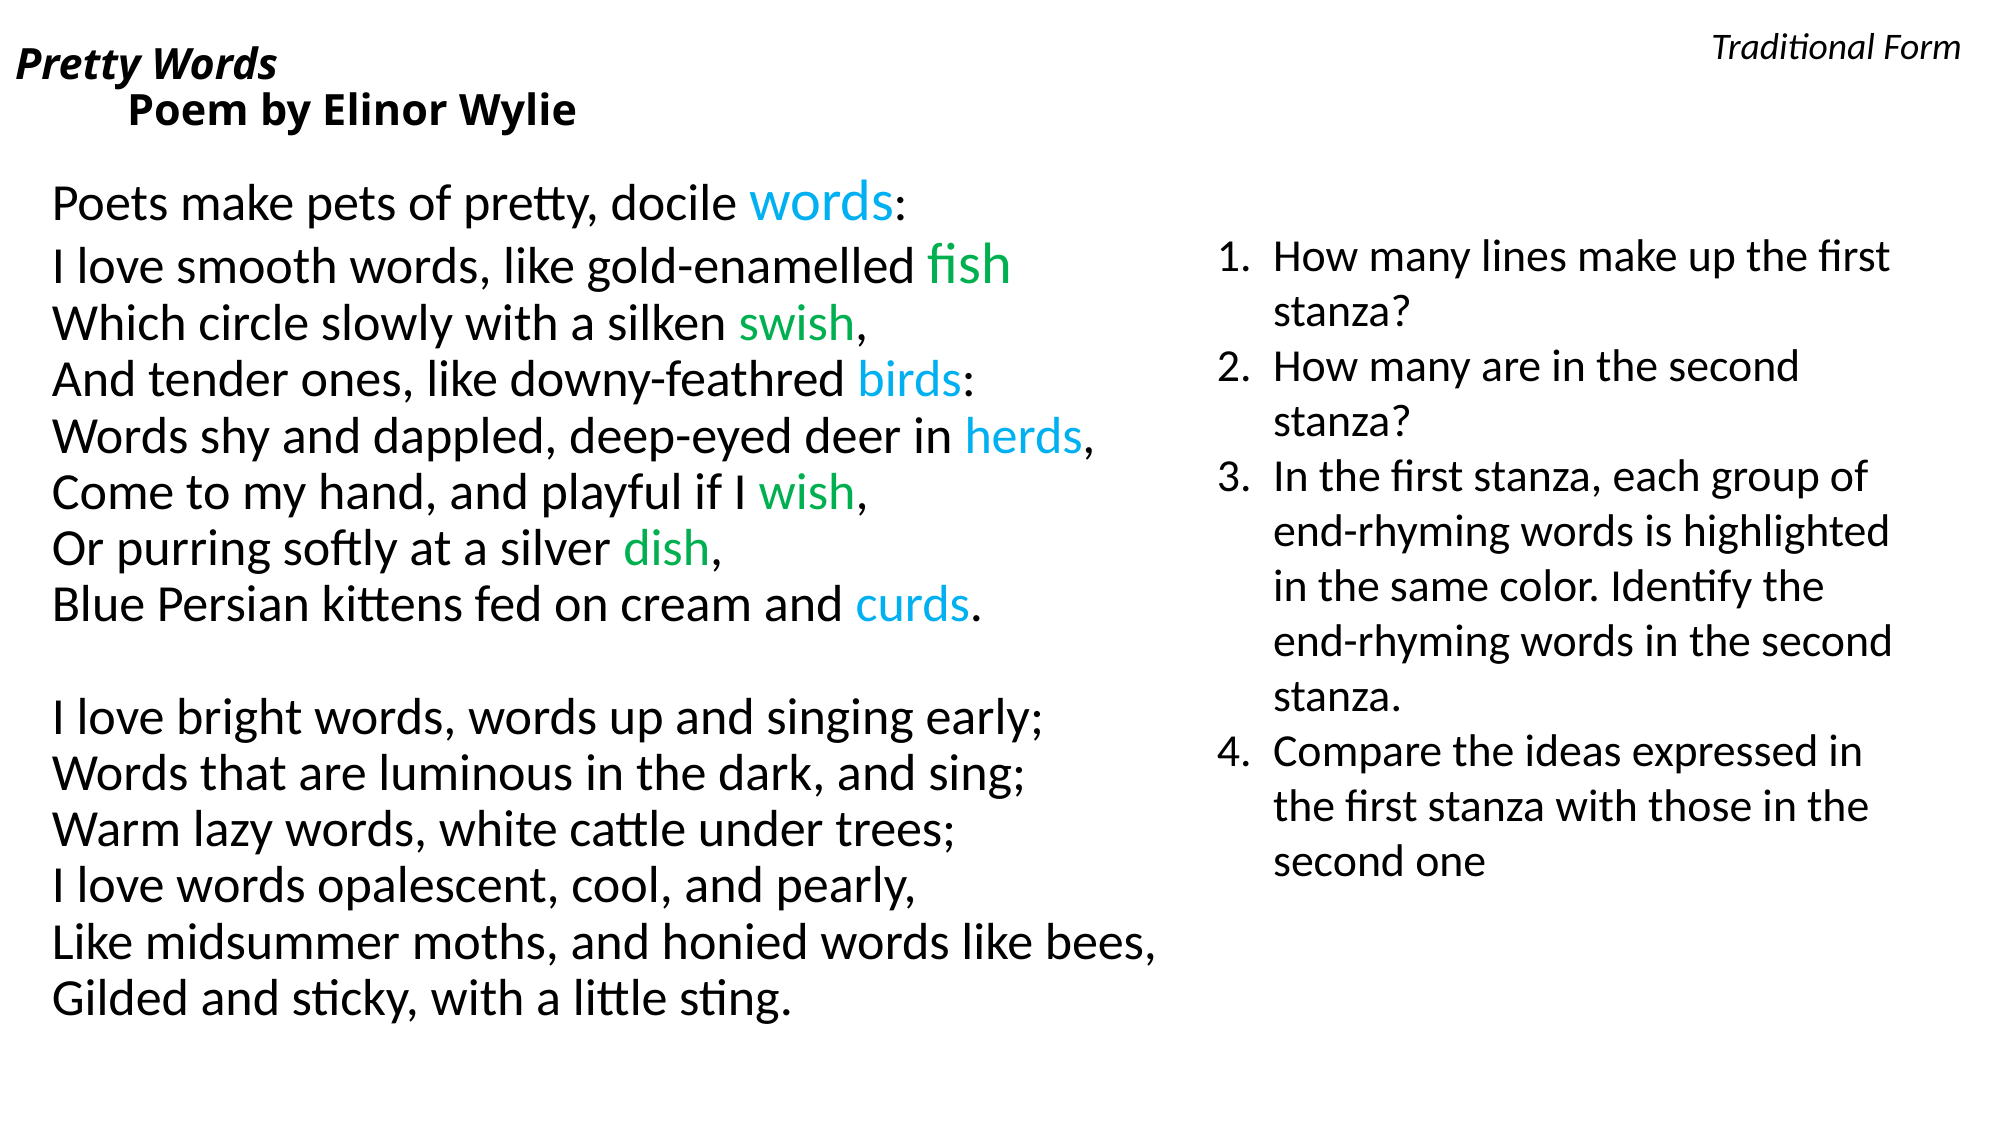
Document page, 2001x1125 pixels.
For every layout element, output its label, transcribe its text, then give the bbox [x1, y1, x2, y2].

list Poets make pets of pretty, docile words: I love smooth words, like gold-enamelled fish Which circle slowly with a silken swish, And tender ones, like downy-feathred birds: Words shy and dappled, deep-eyed deer in herds, Come to my hand, and playful if I wish, Or purring softly at a silver dish, Blue Persian kittens fed on cream and curds. I love bright words, words up and singing early; Words that are luminous in the dark, and sing; Warm lazy words, white cattle under trees; I love words opalescent, cool, and pearly, Like midsummer moths, and honied words like bees, Gilded and sticky, with a little sting. [36, 162, 1202, 956]
title Pretty Words Poem by Elinor Wylie [0, 14, 623, 163]
text_box How many lines make up the first stanza? How many are in the second stanza? In the first stanza, each group of end-rhyming words is highlighted in the same color. Identify the end-rhyming words in the second stanza. Compare the ideas expressed in the first stanza with those in the second one [1202, 218, 1913, 893]
text_box Traditional Form [1308, 14, 1977, 75]
